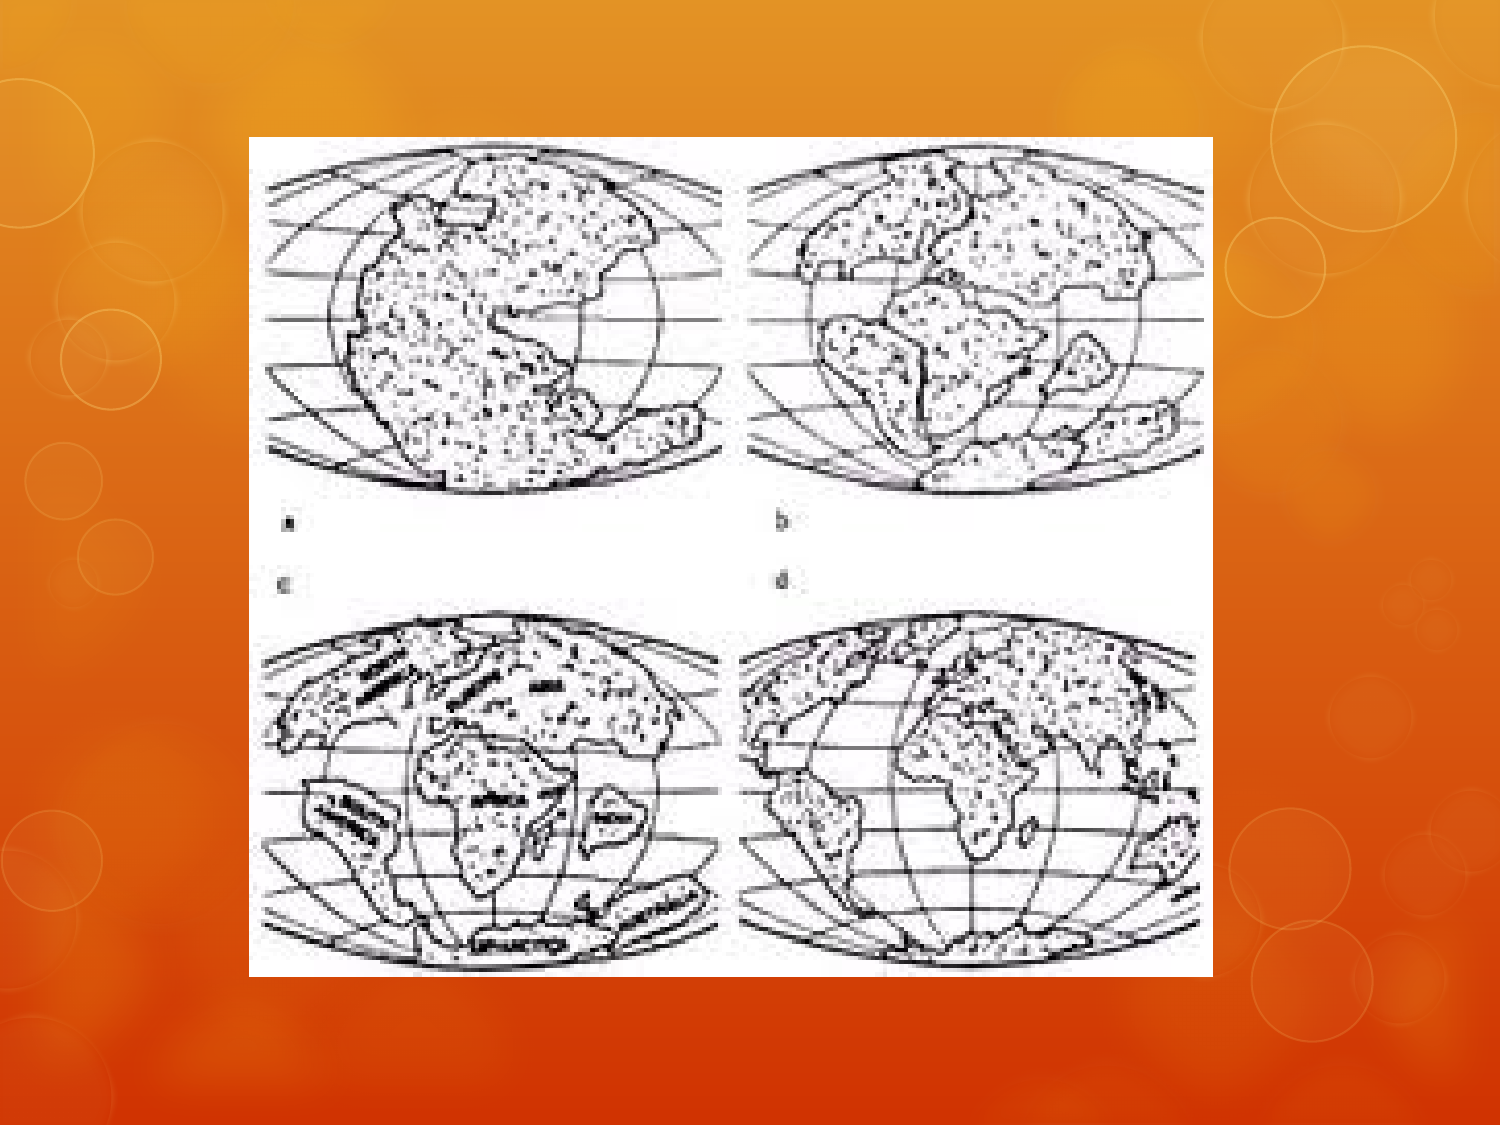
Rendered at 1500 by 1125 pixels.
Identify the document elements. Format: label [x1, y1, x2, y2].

list [249, 136, 1213, 977]
